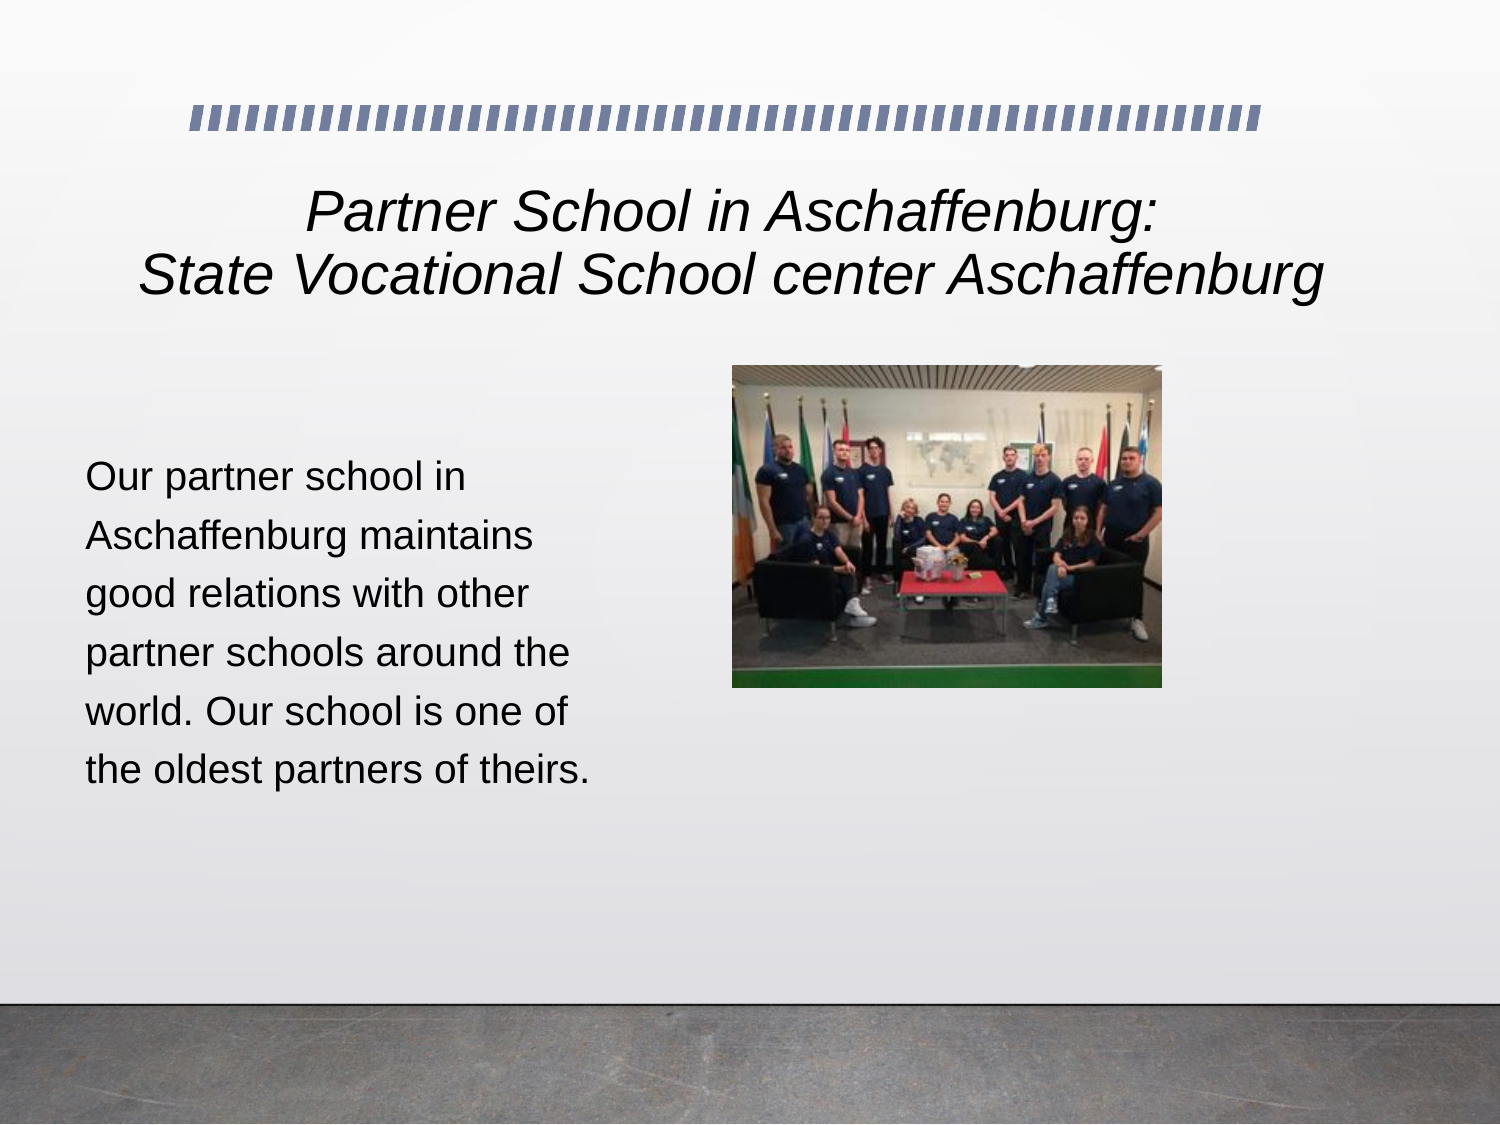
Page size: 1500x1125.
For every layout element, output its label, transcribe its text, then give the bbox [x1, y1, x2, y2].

list Our partner school in Aschaffenburg maintains good relations with other partner schools around the world. Our school is one of the oldest partners of theirs. [70, 432, 610, 858]
picture [0, 1004, 1500, 1124]
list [731, 365, 1163, 688]
title Partner School in Aschaffenburg: State Vocational School center Aschaffenburg [58, 101, 1407, 315]
